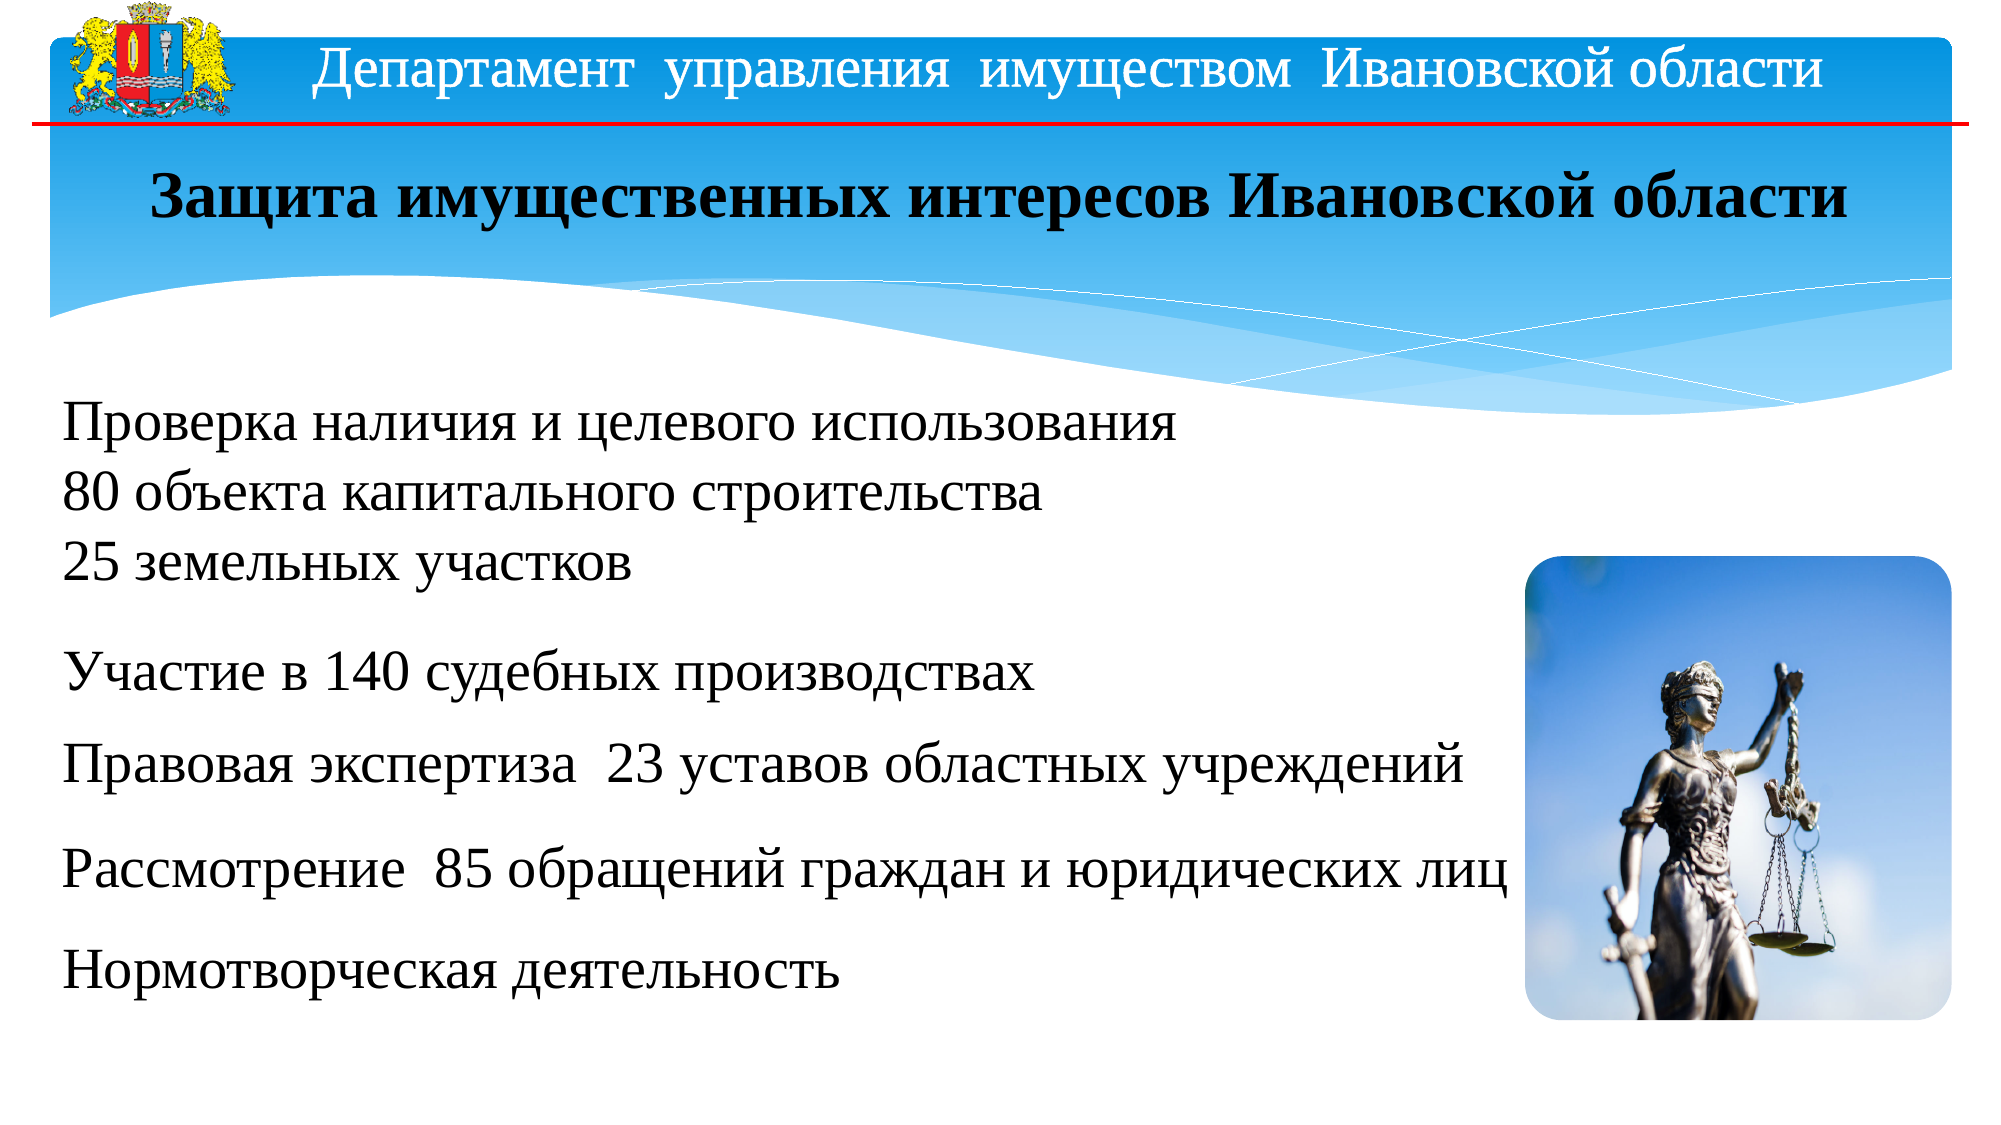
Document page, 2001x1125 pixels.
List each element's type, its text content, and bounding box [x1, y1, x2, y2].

text_box Рассмотрение 85 обращений граждан и юридических лиц [54, 821, 1519, 906]
picture [1524, 555, 1952, 1021]
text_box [31, 1, 1969, 125]
text_box Проверка наличия и целевого использования 80 объекта капитального строительства 25 земельных участков [55, 374, 1488, 599]
title Защита имущественных интересов Ивановской области [0, 119, 2000, 263]
text_box Участие в 140 судебных производствах [55, 625, 1488, 710]
text_box Нормотворческая деятельность [55, 923, 1488, 1008]
text_box Правовая экспертиза 23 уставов областных учреждений [55, 717, 1488, 802]
